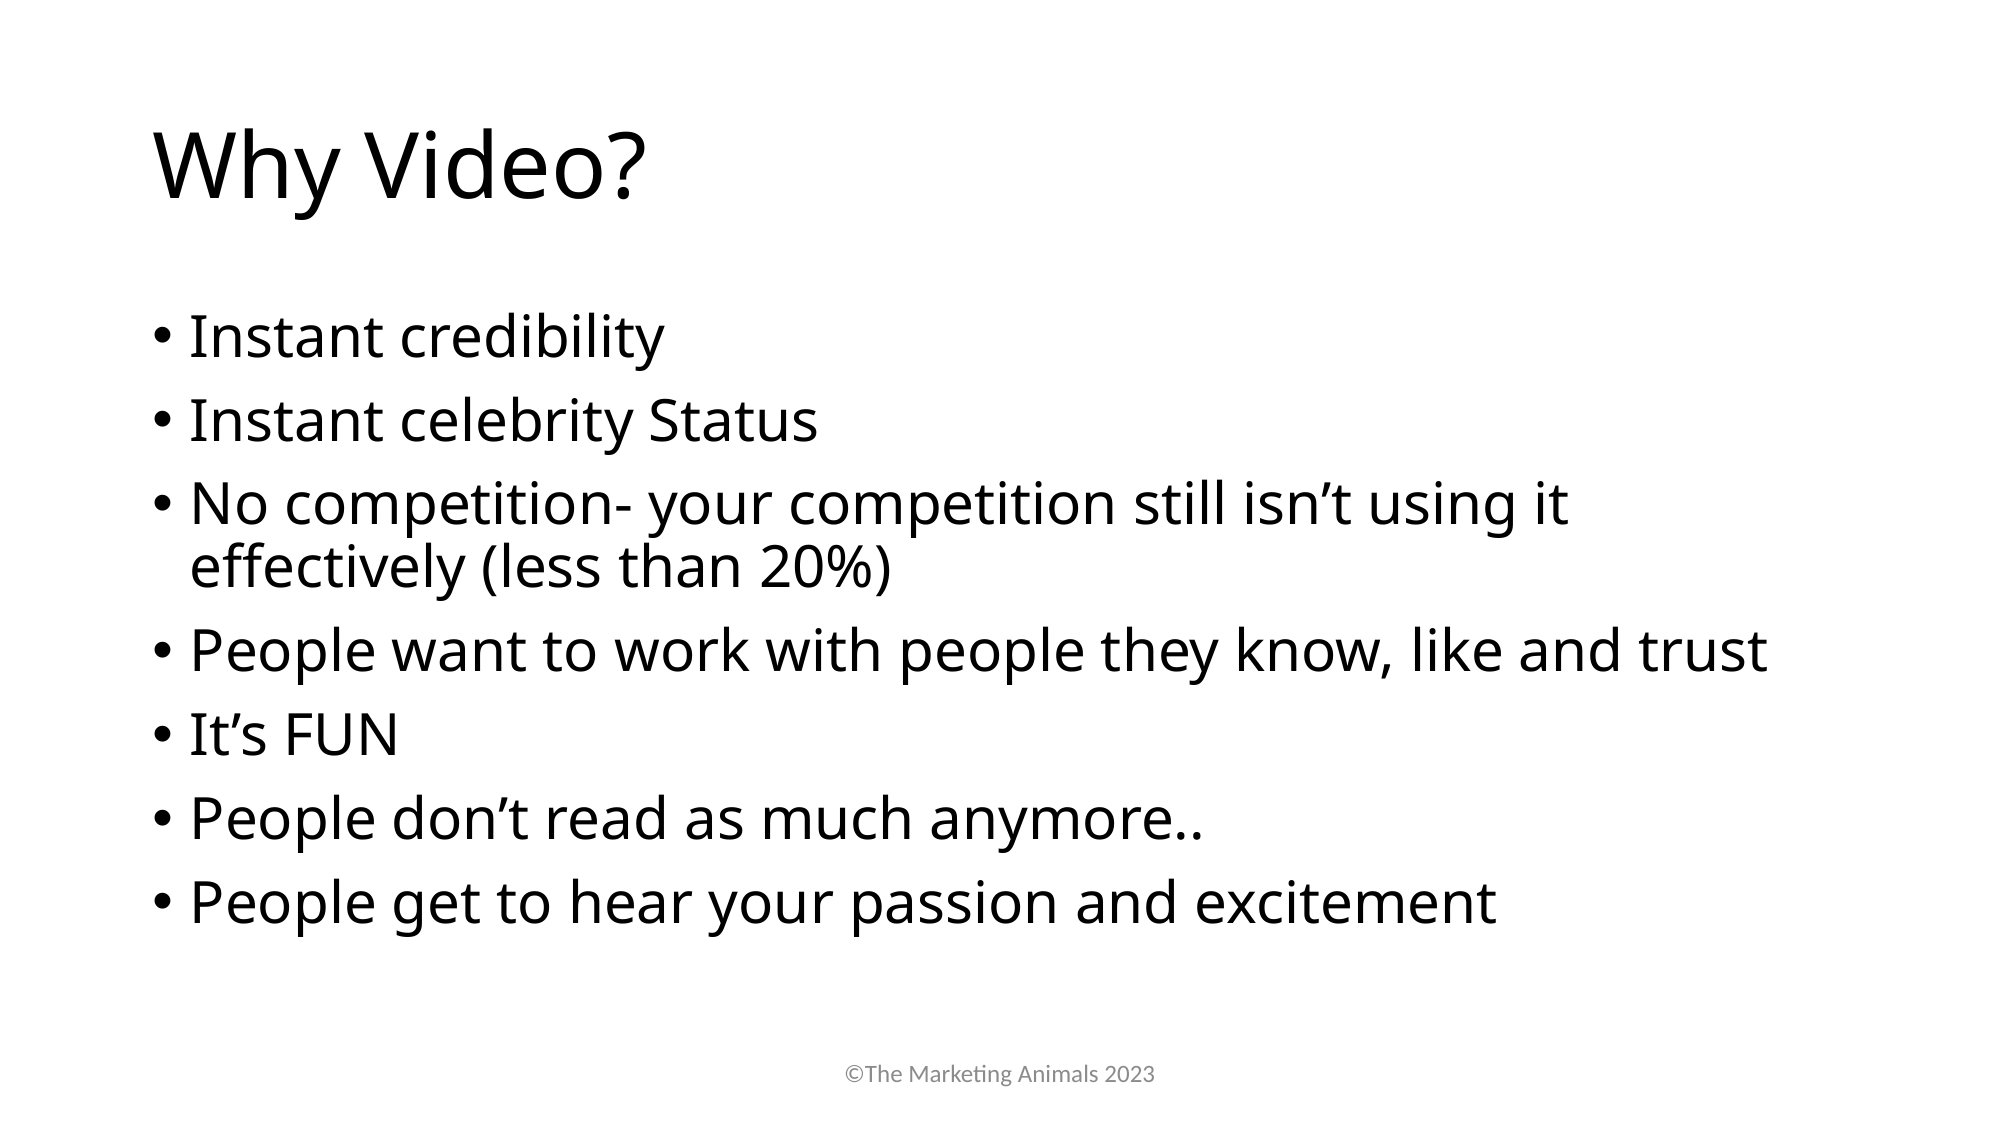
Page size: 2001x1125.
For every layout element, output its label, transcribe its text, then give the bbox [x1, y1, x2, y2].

footer ©The Marketing Animals 2023 [662, 1042, 1338, 1103]
title Why Video? [137, 59, 1863, 278]
list Instant credibility Instant celebrity Status No competition- your competition still isn’t using it effectively (less than 20%) People want to work with people they know, like and trust It’s FUN People don’t read as much anymore.. People get to hear your passion and excitement [137, 299, 1863, 1014]
